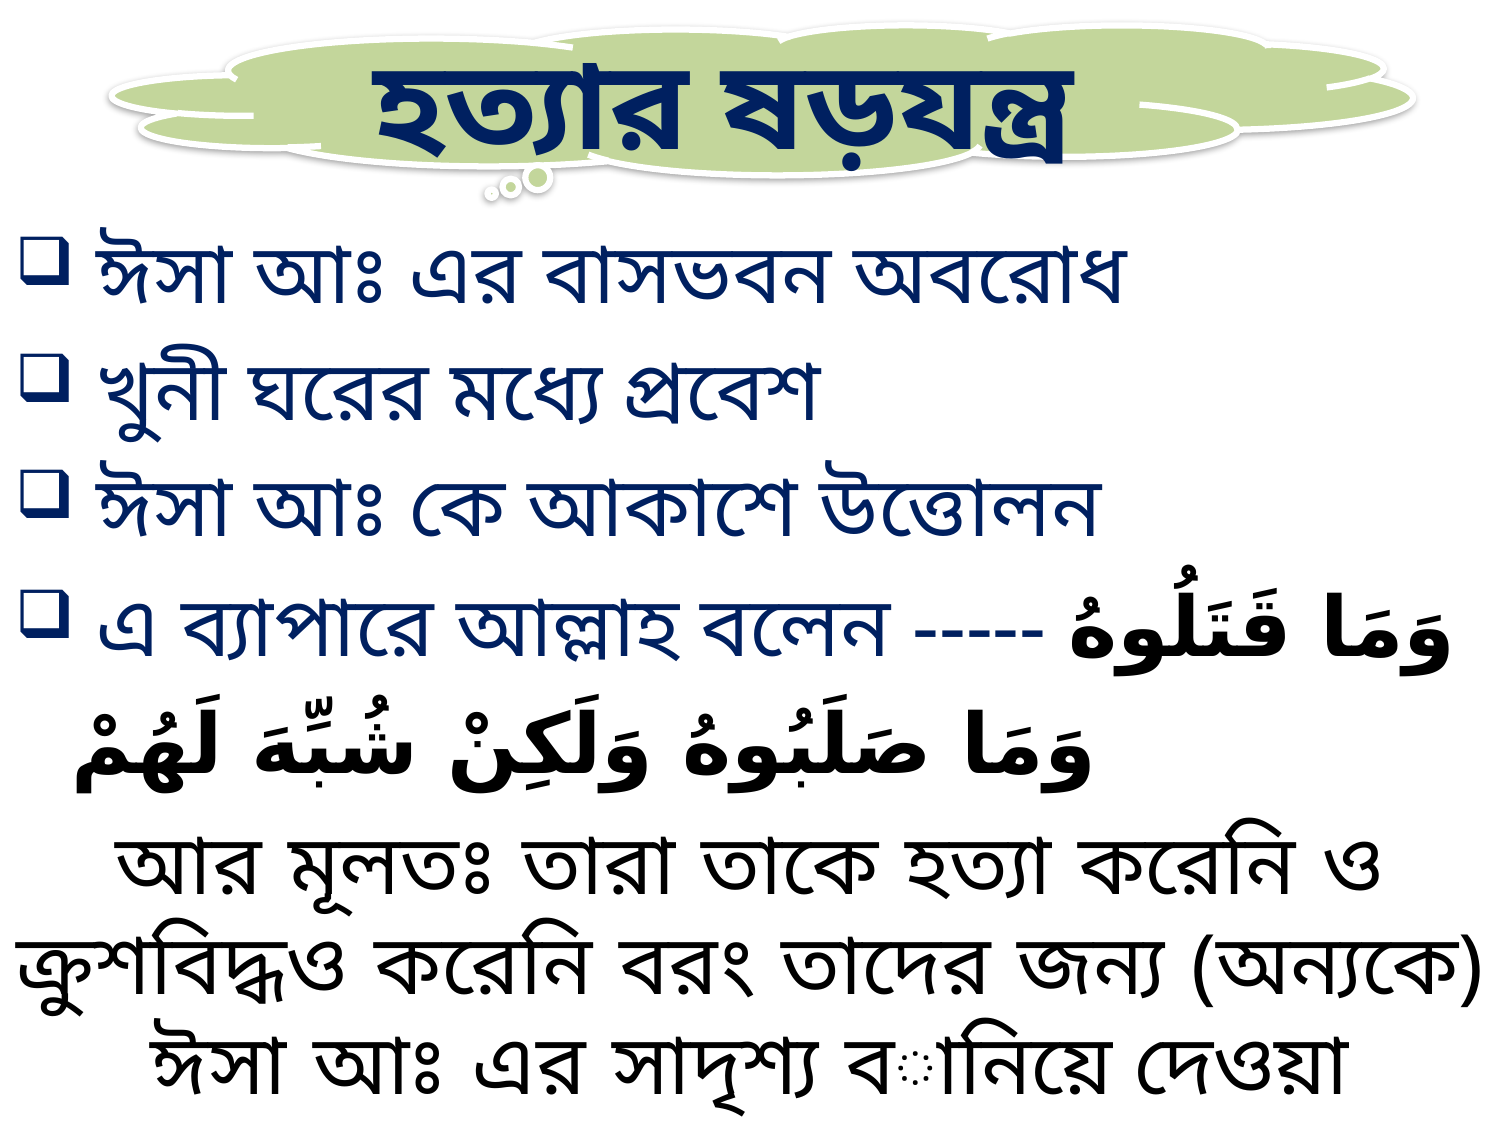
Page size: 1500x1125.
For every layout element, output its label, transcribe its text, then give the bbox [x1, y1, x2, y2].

title হত্যার ষড়যন্ত্র [87, 0, 1425, 212]
list ঈসা আঃ এর বাসভবন অবরোধ খুনী ঘরের মধ্যে প্রবেশ ঈসা আঃ কে আকাশে উত্তোলন এ ব্যাপারে আল্লাহ বলেন ----- وَمَا قَتَلُوهُ وَمَا صَلَبُوهُ وَلَكِنْ شُبِّهَ لَهُمْ আর মূলতঃ তারা তাকে হত্যা করেনি ও ক্রুশবিদ্ধও করেনি বরং তাদের জন্য (অন্যকে) ঈসা আঃ এর সাদৃশ্য বানিয়ে দেওয়া হয়েছিল । সূরা নিসা- ১৫৭ [0, 212, 1500, 1100]
